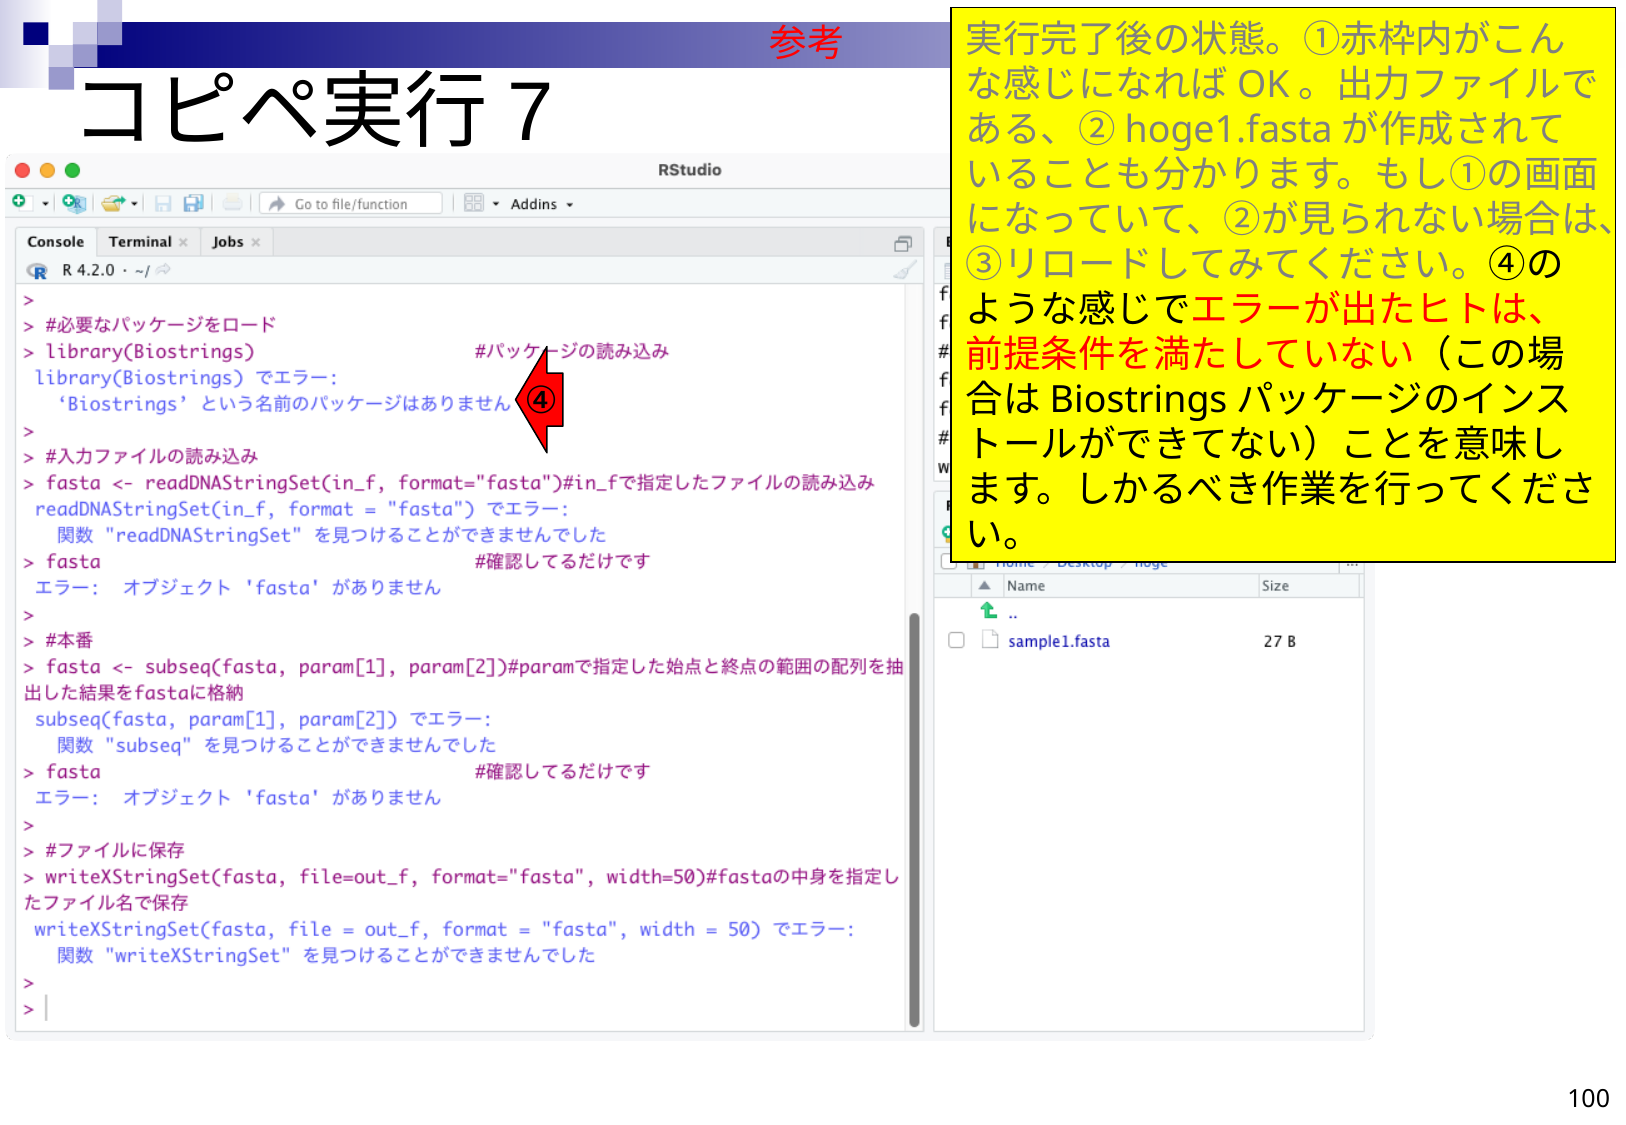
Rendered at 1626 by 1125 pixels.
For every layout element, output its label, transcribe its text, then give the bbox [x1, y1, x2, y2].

slide_number 100 [1245, 1048, 1625, 1125]
title コピペ実行7 [56, 30, 950, 151]
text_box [509, 346, 581, 453]
picture [5, 153, 1375, 1042]
text_box 実行完了後の状態。①赤枠内がこんな感じになればOK。出力ファイルである、②hoge1.fastaが作成されていることも分かります。もし①の画面になっていて、②が見られない場合は、③リロードしてみてください。④のような感じでエラーが出たヒトは、前提条件を満たしていない（この場合はBiostringsパッケージのインストールができてない）ことを意味します。しかるべき作業を行ってください。 [950, 7, 1616, 563]
text_box 参考 [742, 11, 860, 72]
